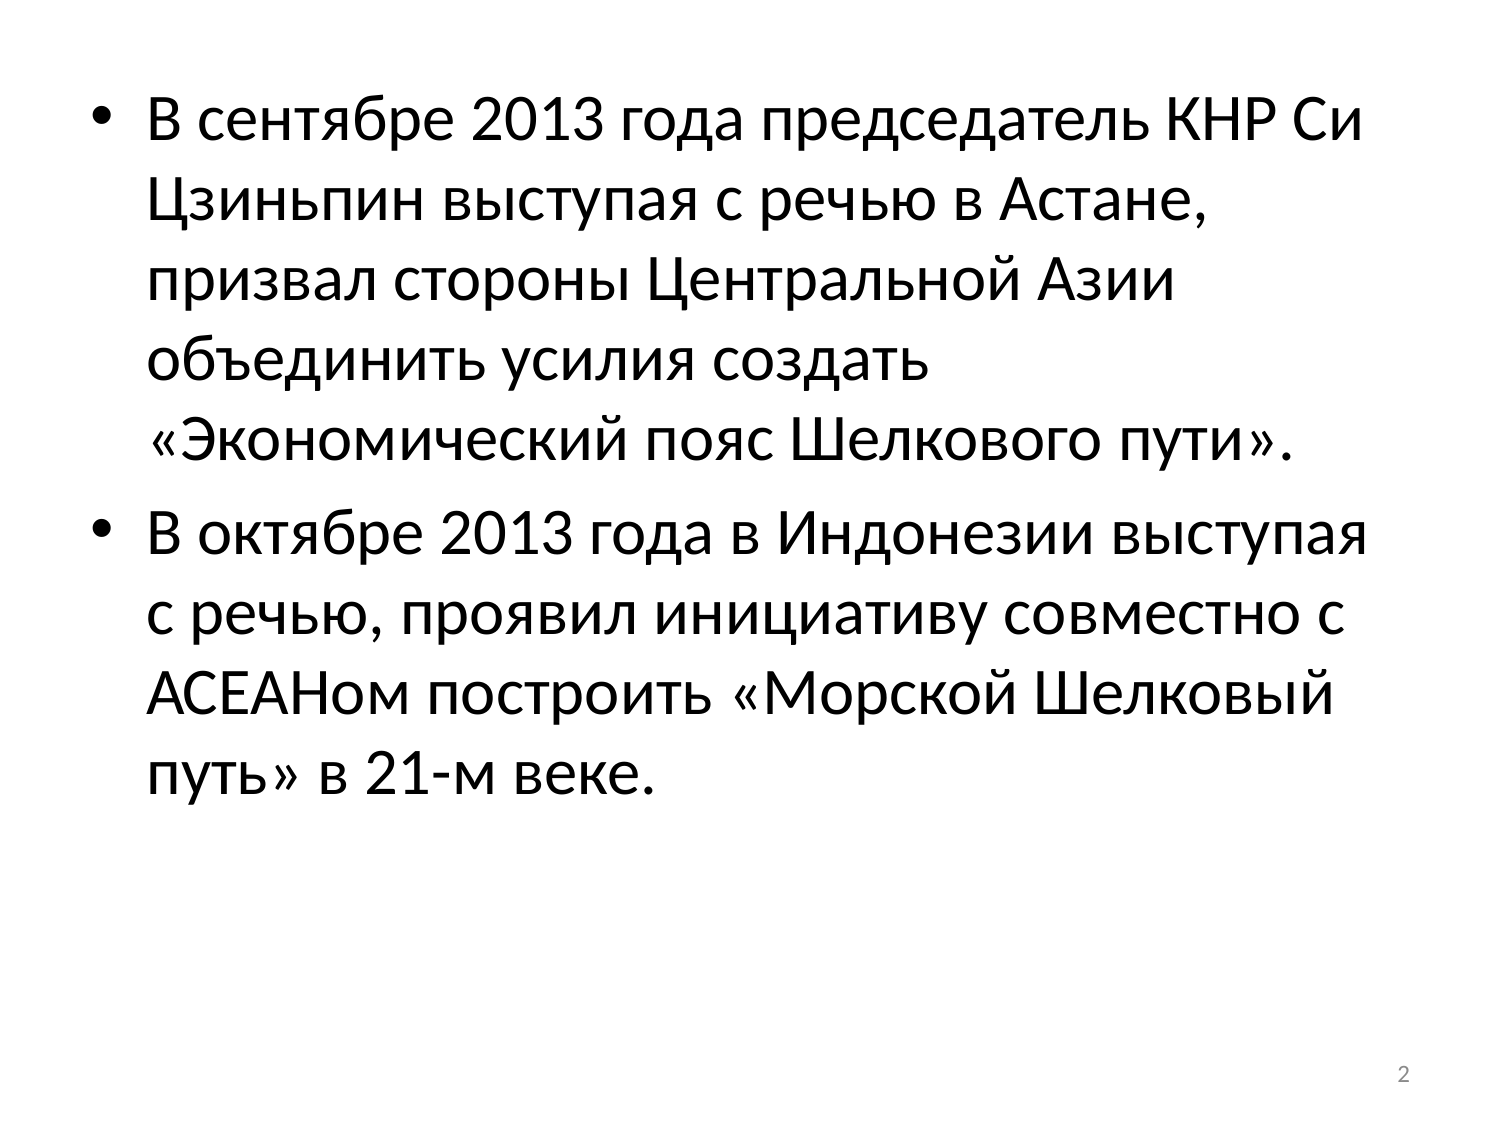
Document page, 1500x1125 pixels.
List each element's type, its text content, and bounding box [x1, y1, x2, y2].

list В сентябре 2013 года председатель КНР Си Цзиньпин выступая с речью в Астане, призвал стороны Центральной Азии объединить усилия создать «Экономический пояс Шелкового пути». В октябре 2013 года в Индонезии выступая с речью, проявил инициативу совместно с АСЕАНом построить «Морской Шелковый путь» в 21-м веке. [75, 66, 1425, 1032]
slide_number 2 [1074, 1042, 1425, 1103]
